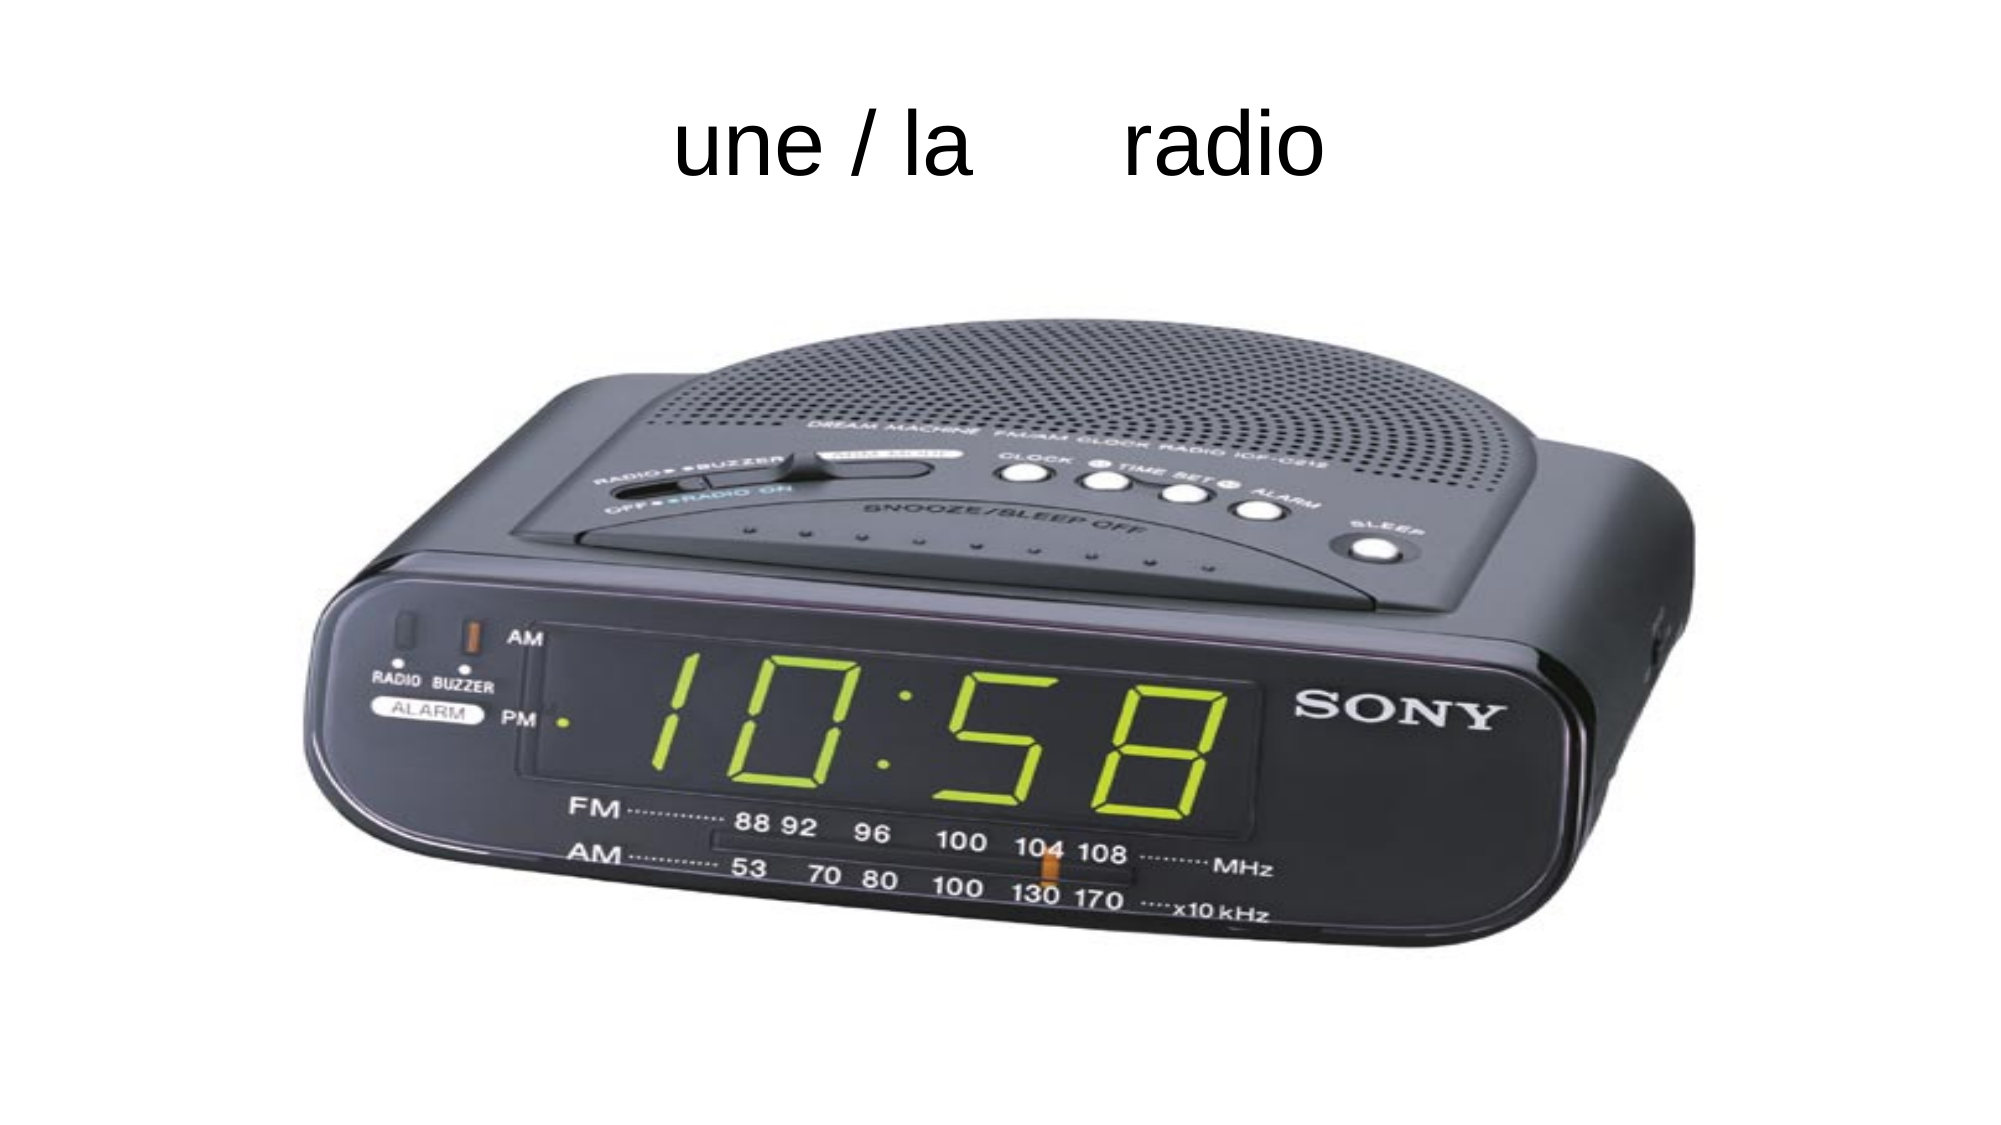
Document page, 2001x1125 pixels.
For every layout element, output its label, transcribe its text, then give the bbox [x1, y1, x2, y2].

title une / la radio [99, 45, 1900, 233]
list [99, 262, 1901, 1006]
